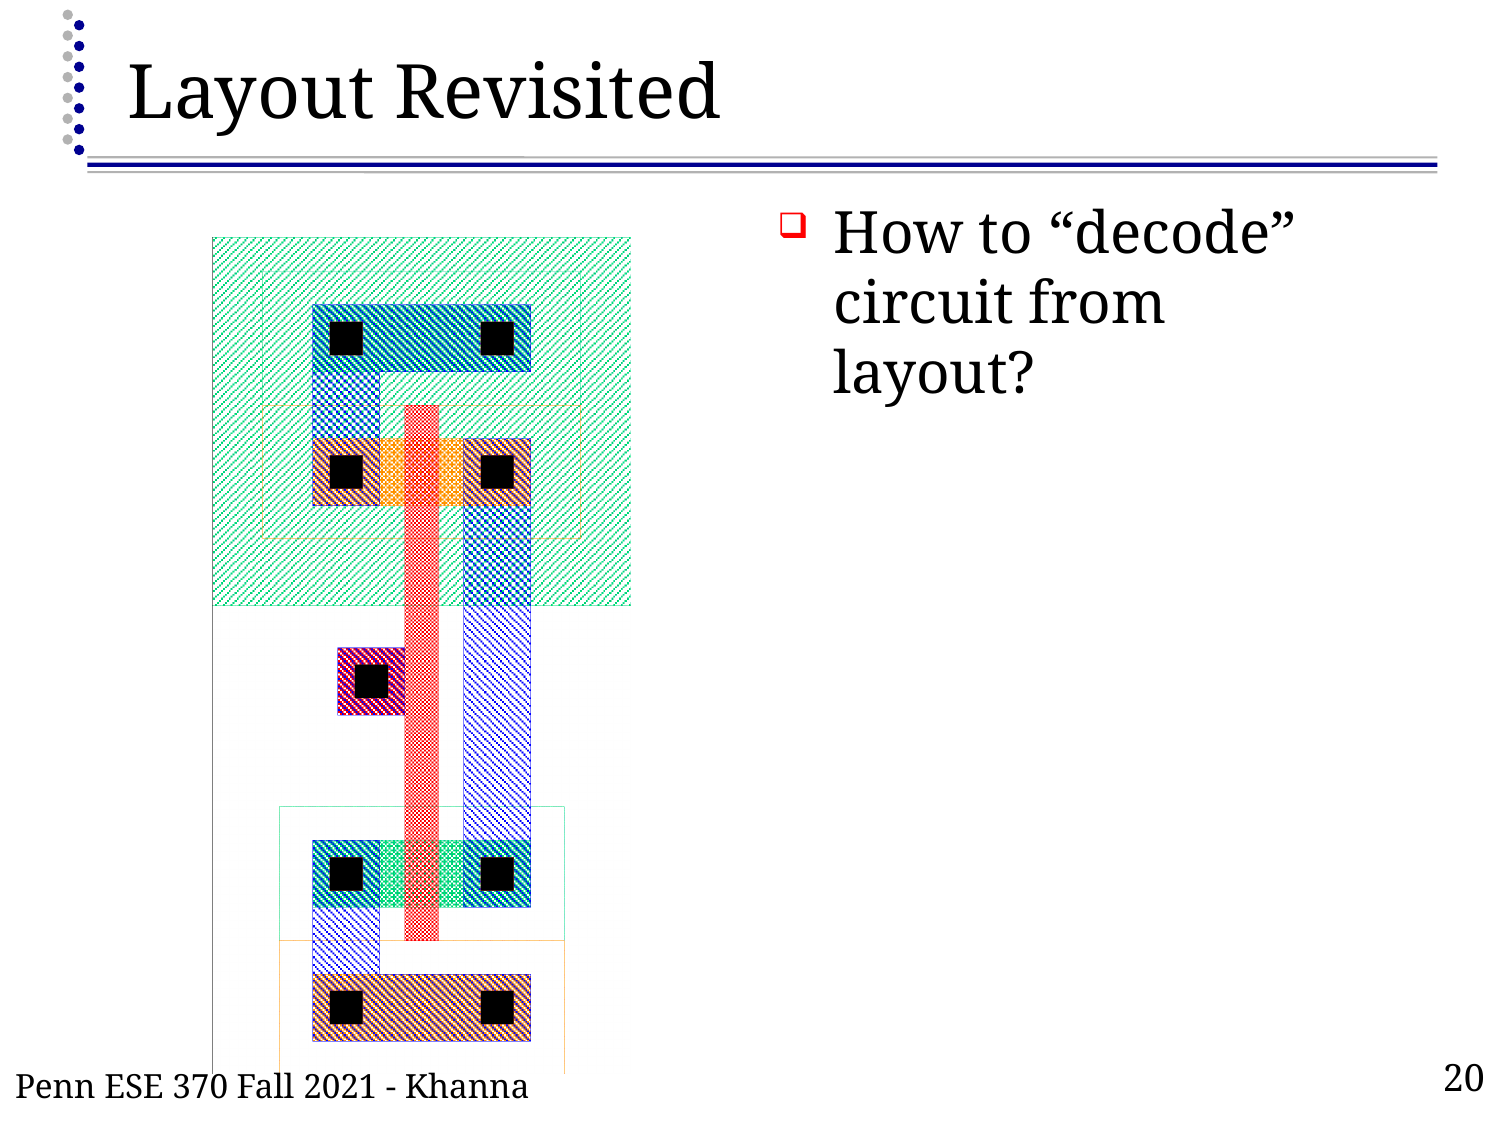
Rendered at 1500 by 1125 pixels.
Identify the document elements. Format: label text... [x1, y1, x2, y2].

picture [212, 237, 631, 1074]
slide_number 20 [1187, 1037, 1500, 1113]
title Layout Revisited [112, 16, 1391, 142]
list How to “decode” circuit from layout? [762, 187, 1388, 1013]
footer Penn ESE 370 Fall 2021 - Khanna [0, 1037, 813, 1113]
